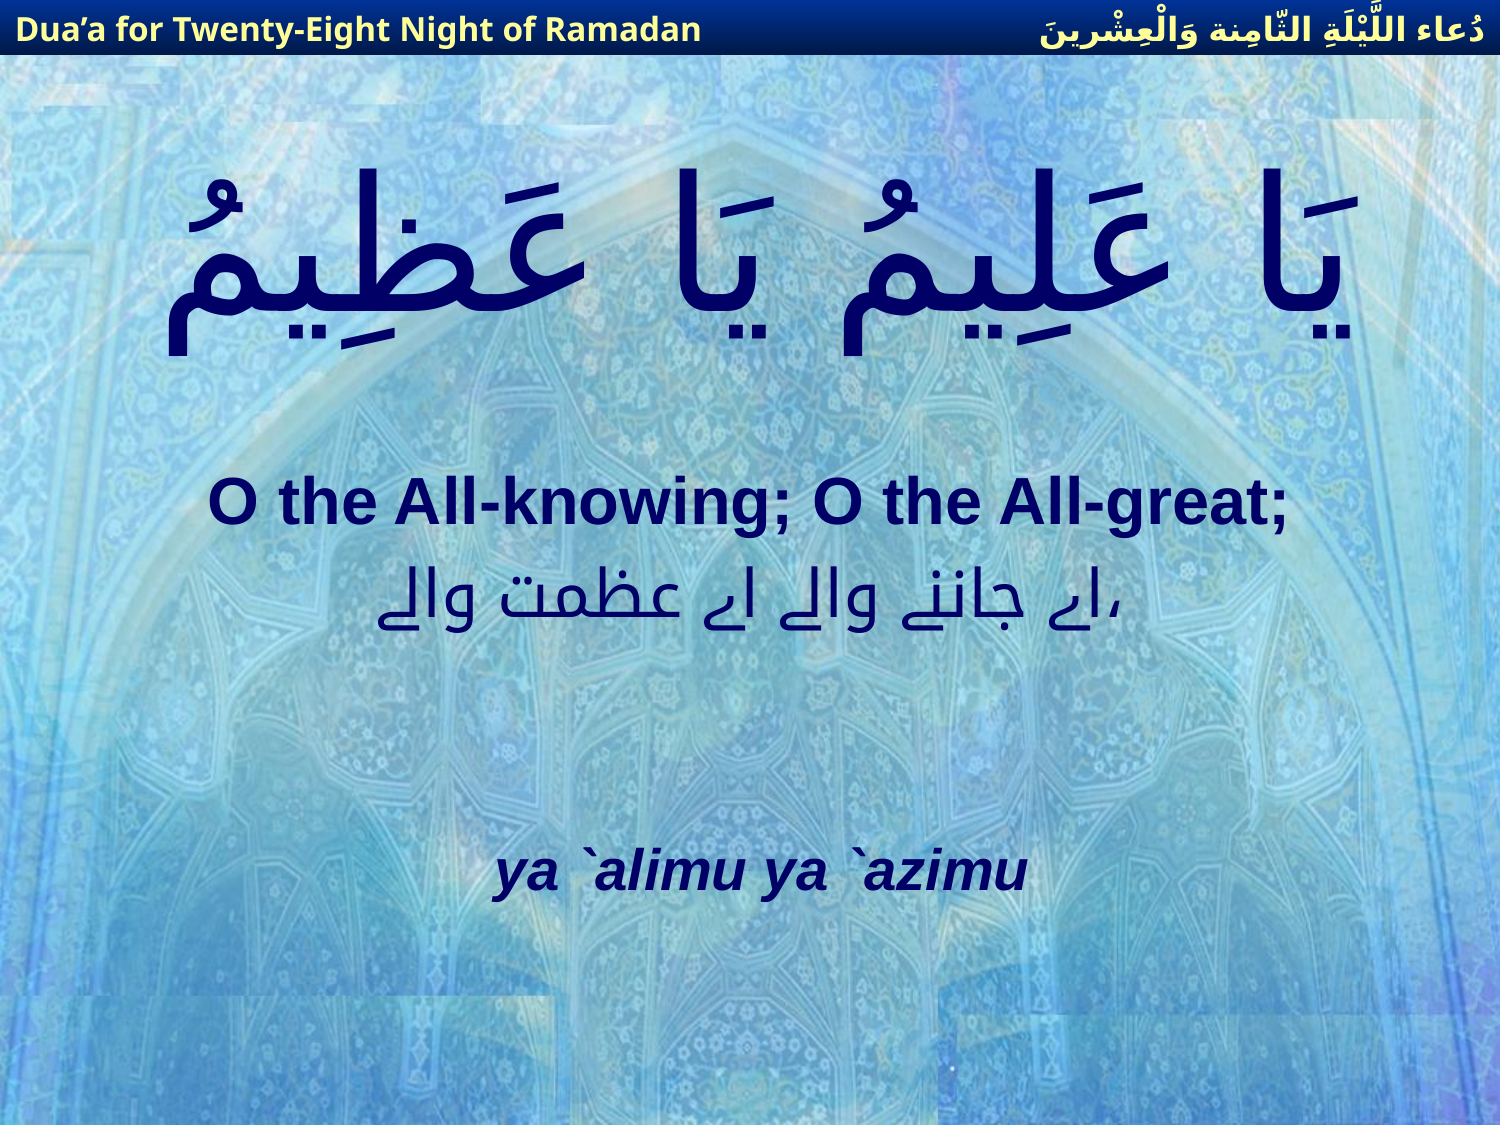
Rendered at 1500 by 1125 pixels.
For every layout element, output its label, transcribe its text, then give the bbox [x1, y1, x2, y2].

title يَا عَلِيمُ يَا عَظِيمُ [37, 149, 1475, 392]
text_box ya `alimu ya `azimu [49, 824, 1475, 913]
text_box دُعاء اللَّيْلَةِ الثّامِنة وَالْعِشْرينَ [757, 0, 1500, 55]
picture [0, 55, 1500, 1125]
subtitle O the All-knowing; O the All-great; اے جاننے والے اے عظمت والے، [37, 450, 1463, 738]
text_box Dua’a for Twenty-Eight Night of Ramadan [0, 0, 757, 55]
